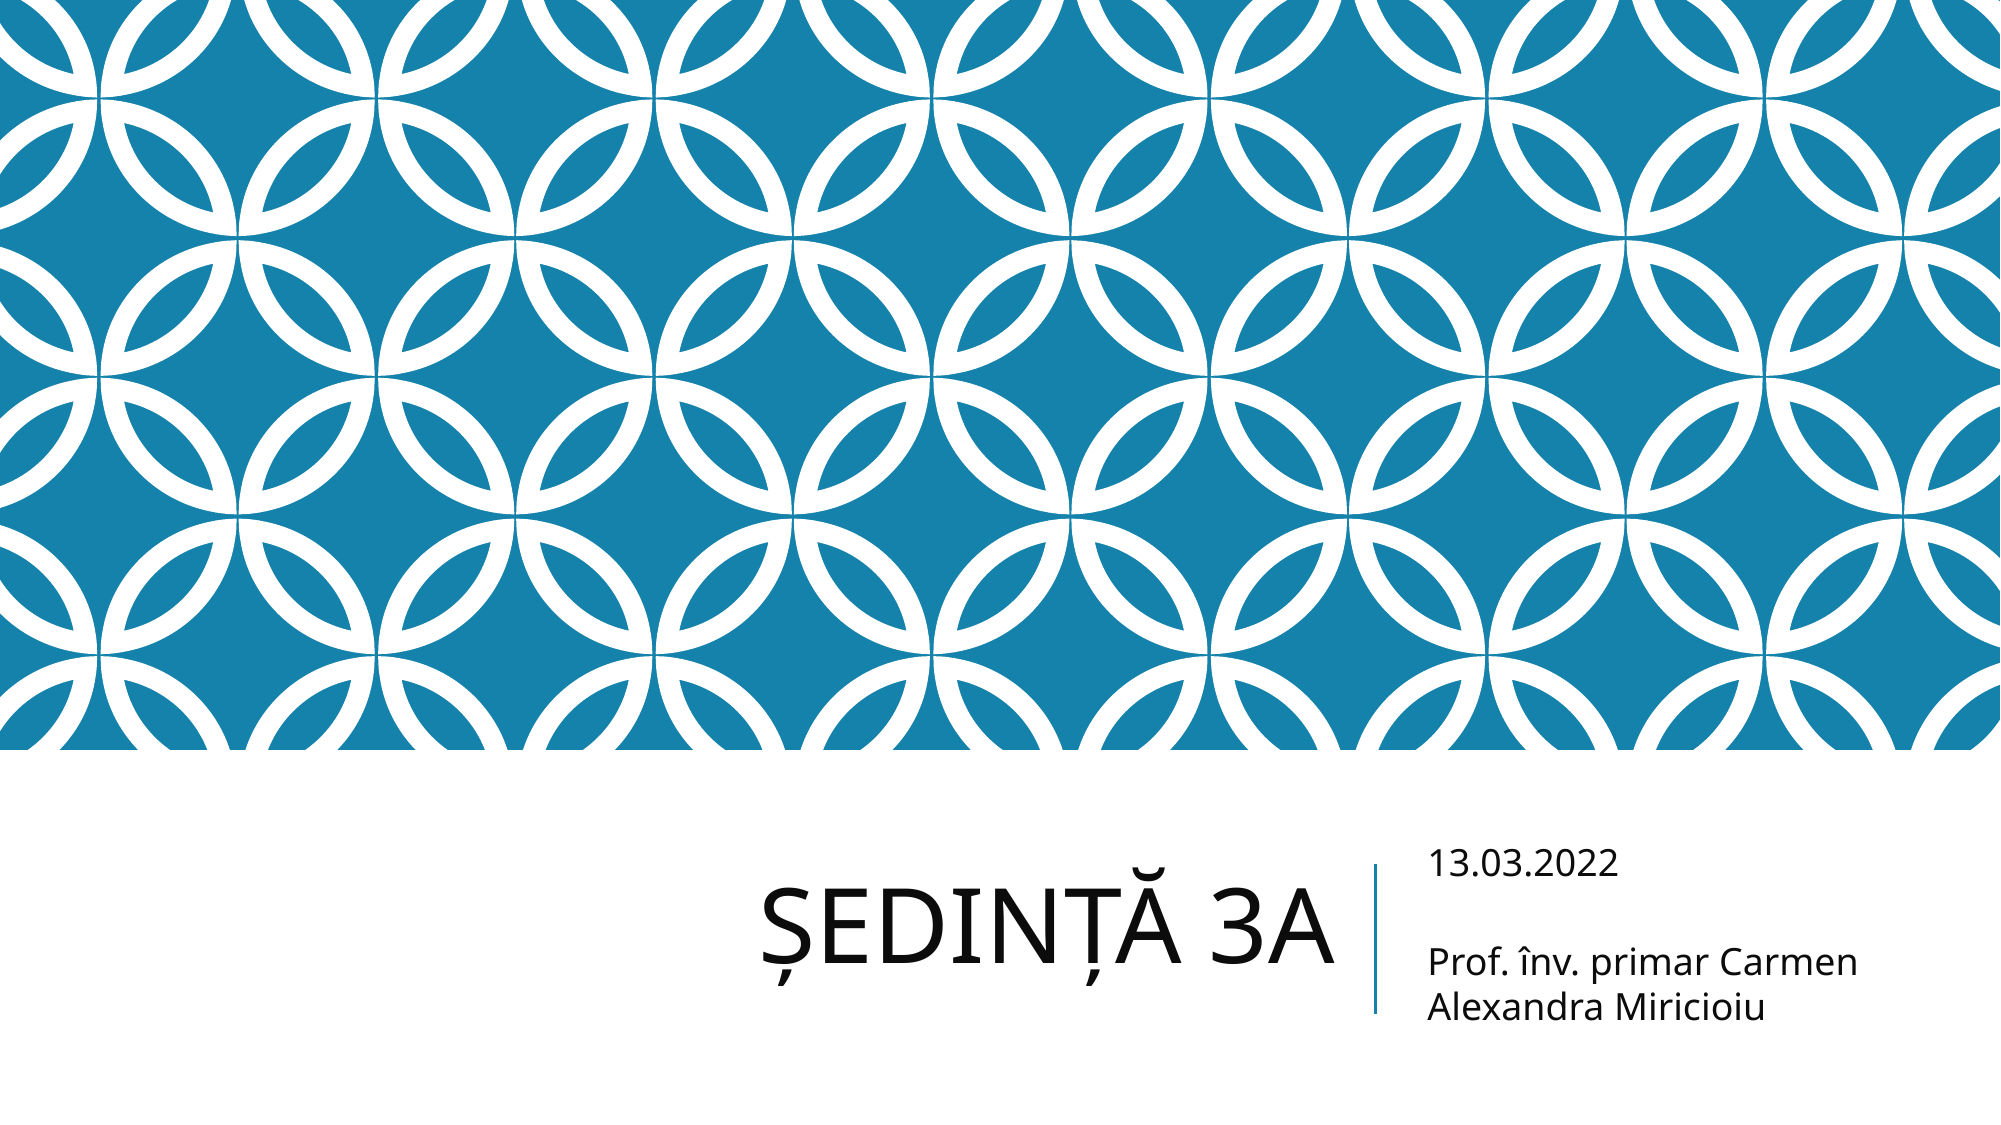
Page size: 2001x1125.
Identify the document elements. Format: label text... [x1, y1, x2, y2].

title ȘEDINȚĂ 3A [75, 813, 1350, 1054]
subtitle 13.03.2022 Prof. înv. primar Carmen Alexandra Miricioiu [1412, 813, 1938, 1054]
